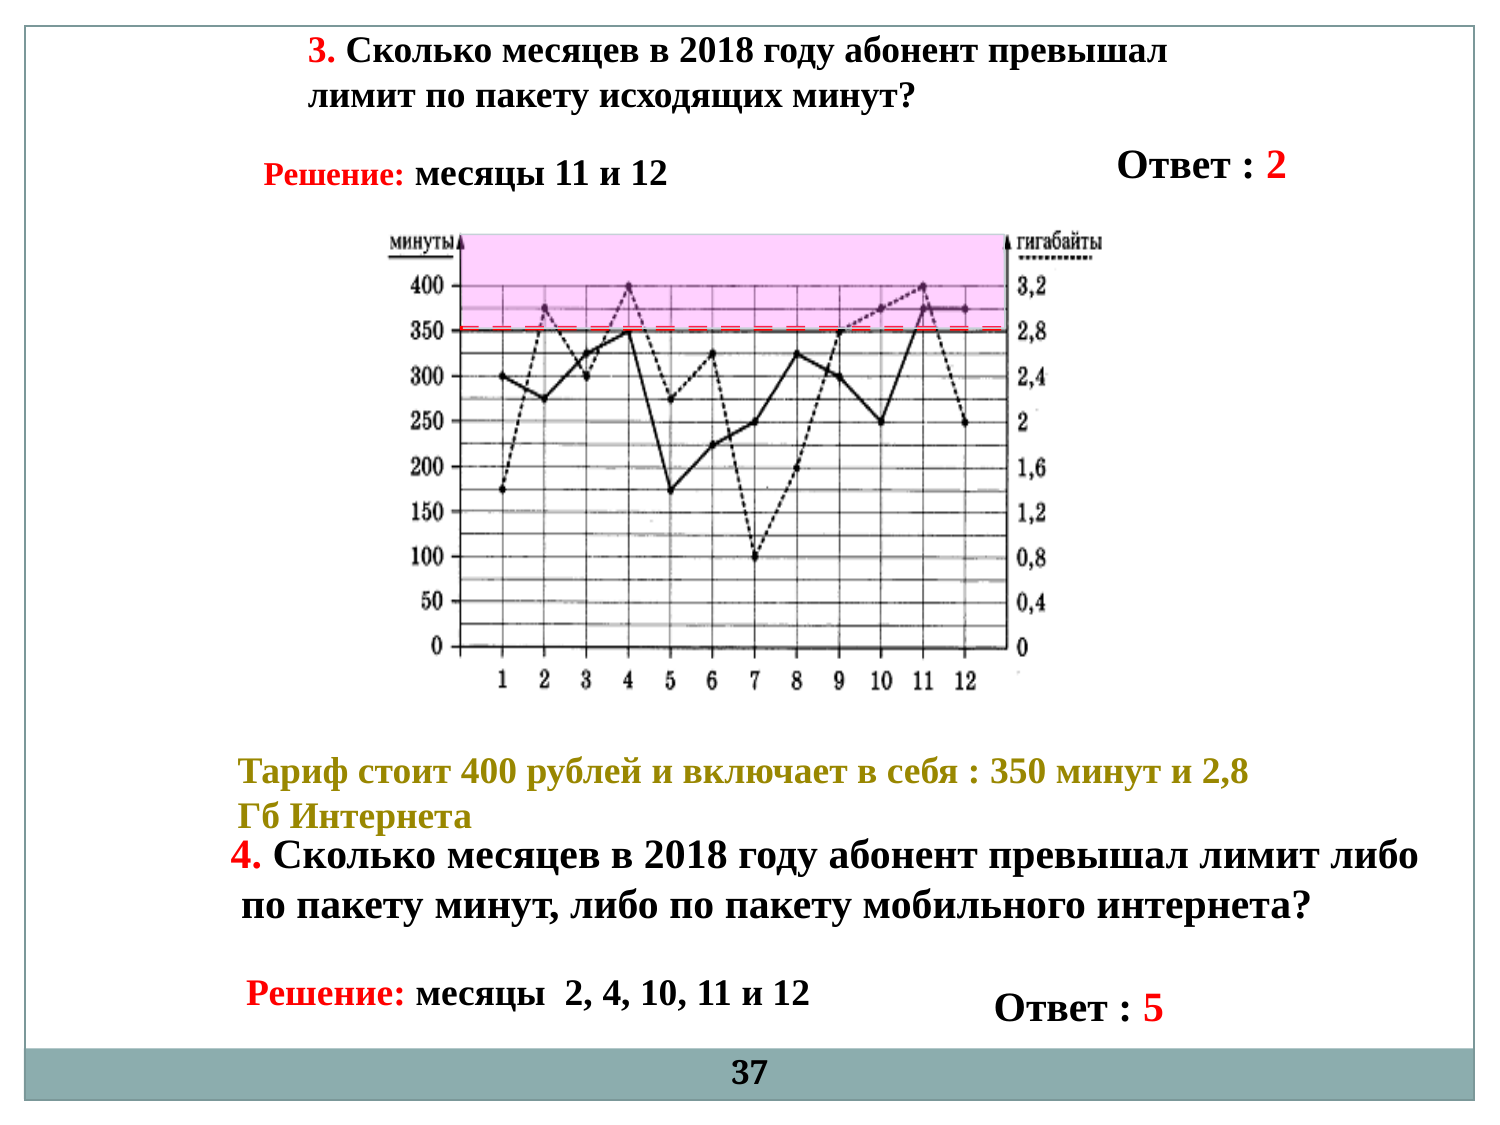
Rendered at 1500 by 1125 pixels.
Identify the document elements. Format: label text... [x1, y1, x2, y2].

text_box Ответ : 2 [1101, 128, 1410, 235]
text_box 3. Сколько месяцев в 2018 году абонент превышал лимит по пакету исходящих минут? [292, 17, 1207, 123]
text_box Решение: месяцы 11 и 12 [249, 140, 689, 201]
text_box Ответ : 5 [978, 972, 1287, 1078]
text_box 4. Сколько месяцев в 2018 году абонент превышал лимит либо по пакету минут, либо по пакету мобильного интернета? [215, 819, 1435, 935]
text_box Решение: месяцы 2, 4, 10, 11 и 12 [231, 960, 909, 1021]
text_box Тариф стоит 400 рублей и включает в себя : 350 минут и 2,8 Гб Интернета [222, 738, 1313, 819]
slide_number 37 [699, 1037, 800, 1110]
picture [367, 210, 1113, 704]
